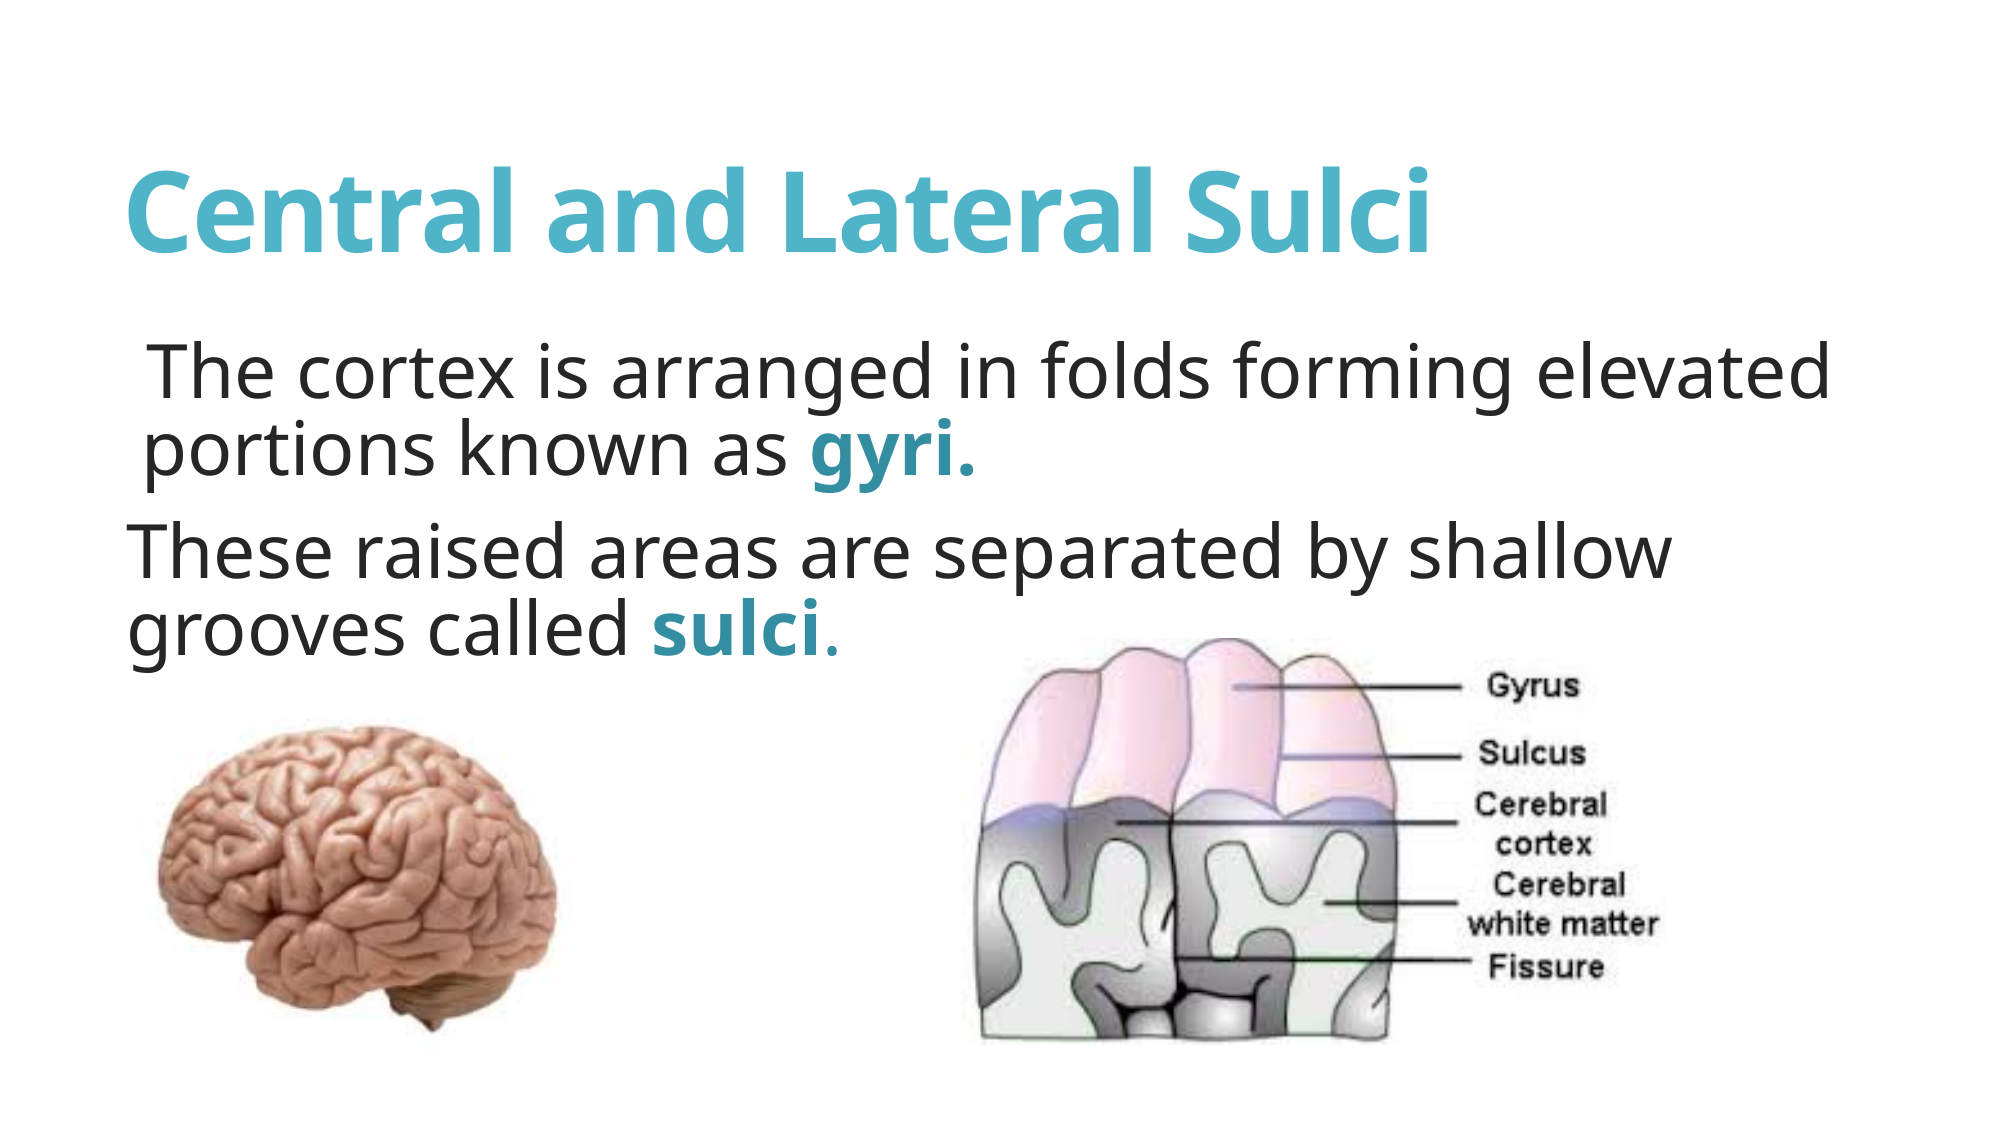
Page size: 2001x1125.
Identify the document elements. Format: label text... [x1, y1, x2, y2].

list The cortex is arranged in folds forming elevated portions known as gyri. These raised areas are separated by shallow grooves called sulci. [111, 329, 1876, 948]
picture [961, 638, 1666, 1045]
picture [107, 686, 607, 1084]
title Central and Lateral Sulci [107, 81, 1875, 354]
